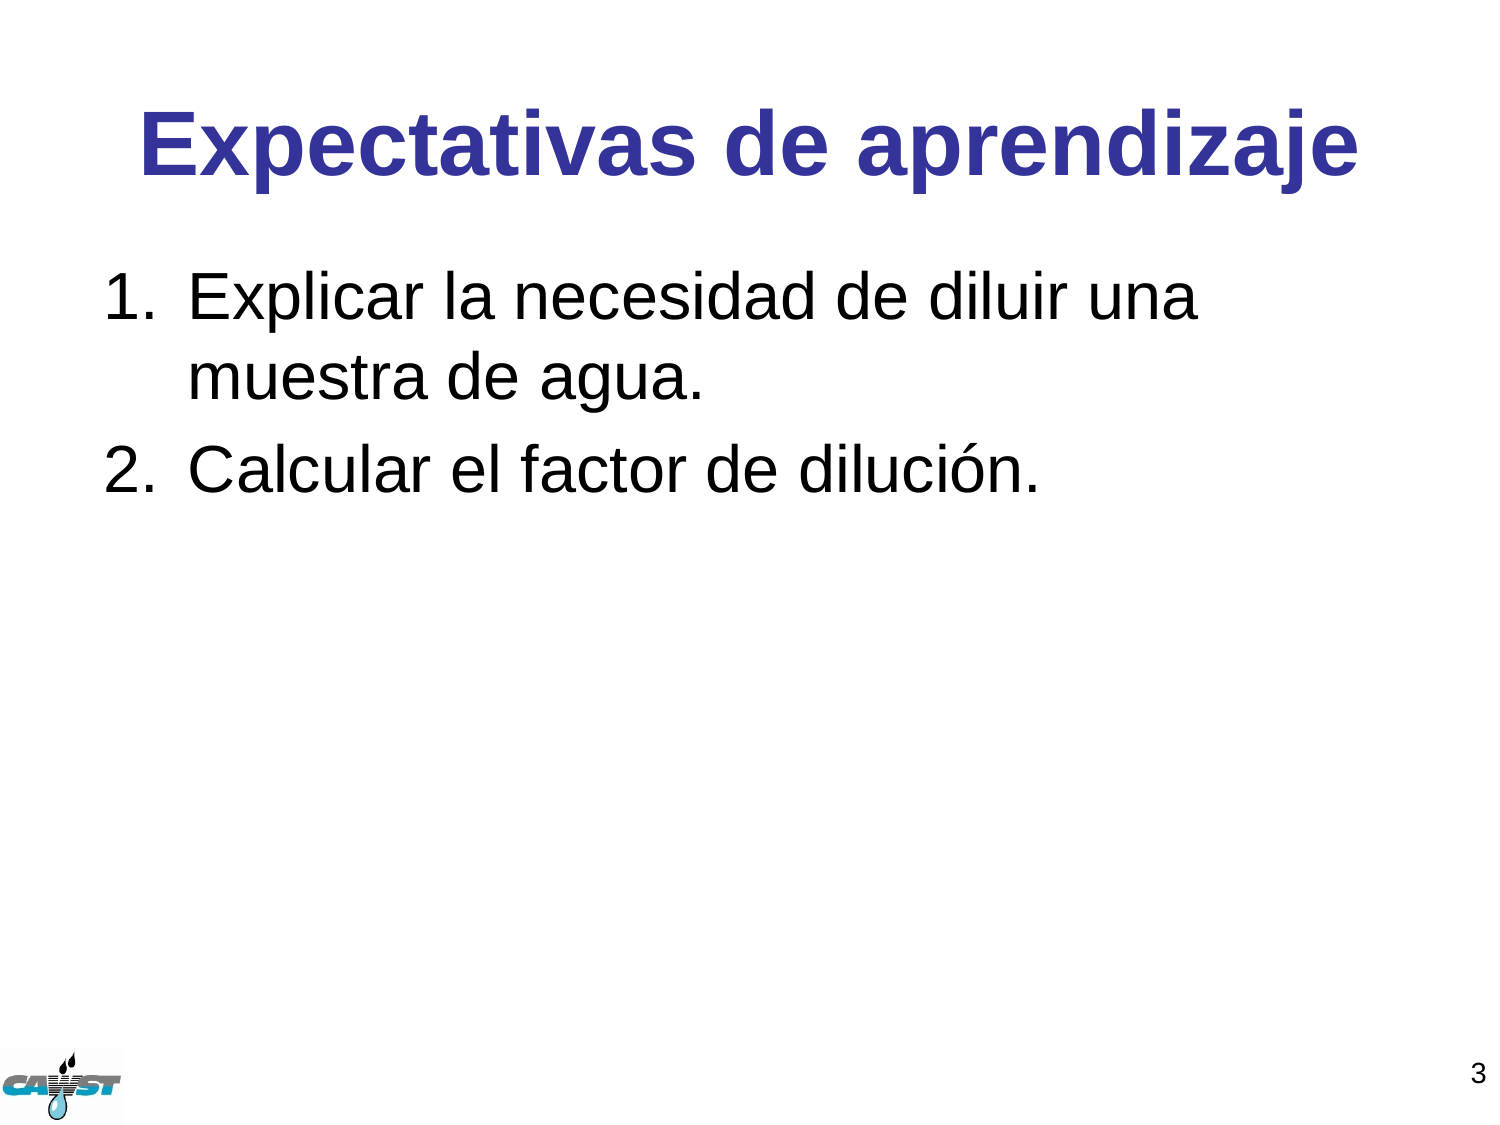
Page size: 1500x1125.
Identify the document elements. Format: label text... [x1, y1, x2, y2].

slide_number 3 [1151, 1046, 1500, 1125]
list Explicar la necesidad de diluir una muestra de agua. Calcular el factor de dilución. [88, 245, 1439, 988]
title Expectativas de aprendizaje [75, 45, 1425, 233]
picture [0, 1048, 123, 1125]
